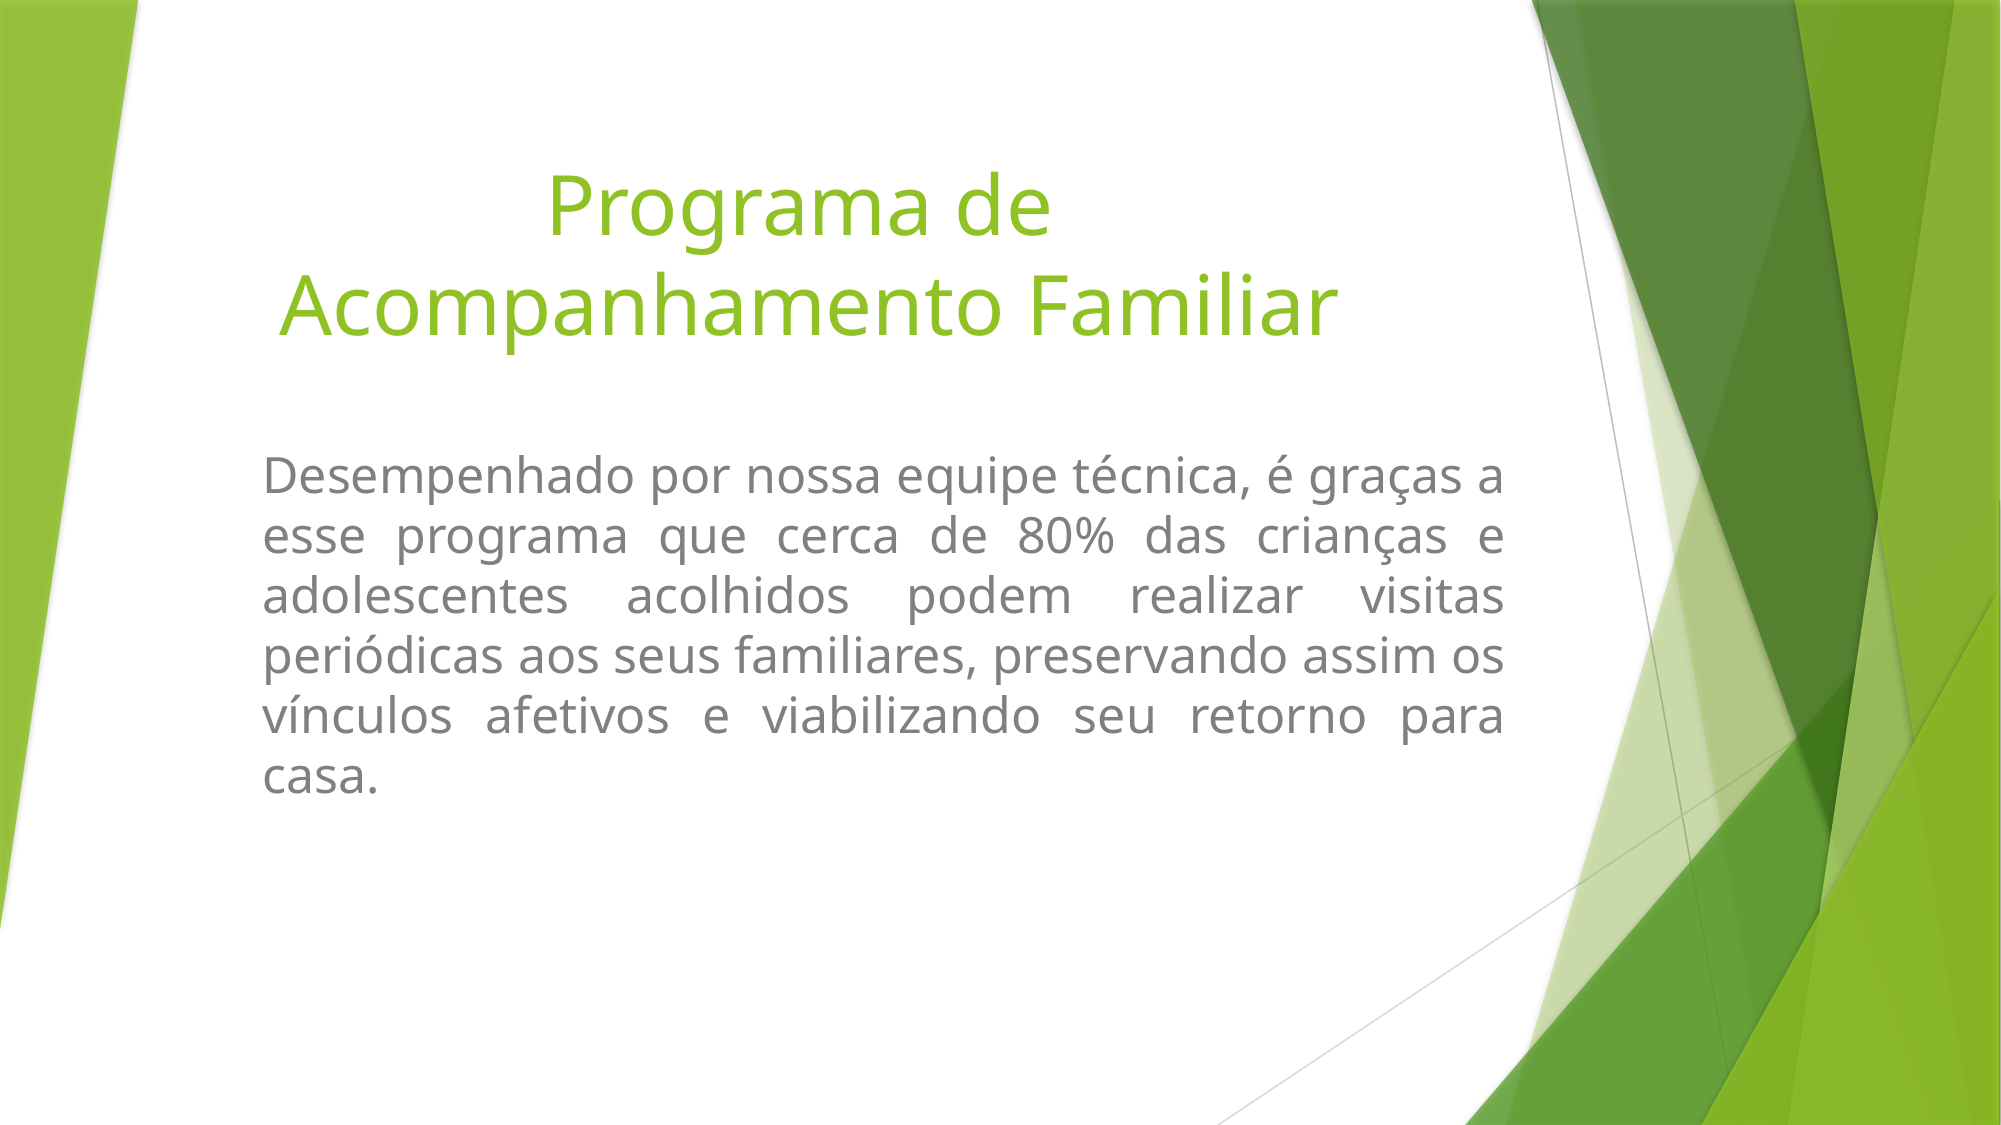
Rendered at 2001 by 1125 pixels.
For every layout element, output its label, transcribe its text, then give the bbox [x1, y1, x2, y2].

title Programa de Acompanhamento Familiar [17, 52, 1603, 360]
subtitle Desempenhado por nossa equipe técnica, é graças a esse programa que cerca de 80% das crianças e adolescentes acolhidos podem realizar visitas periódicas aos seus familiares, preservando assim os vínculos afetivos e viabilizando seu retorno para casa. [247, 436, 1522, 1004]
